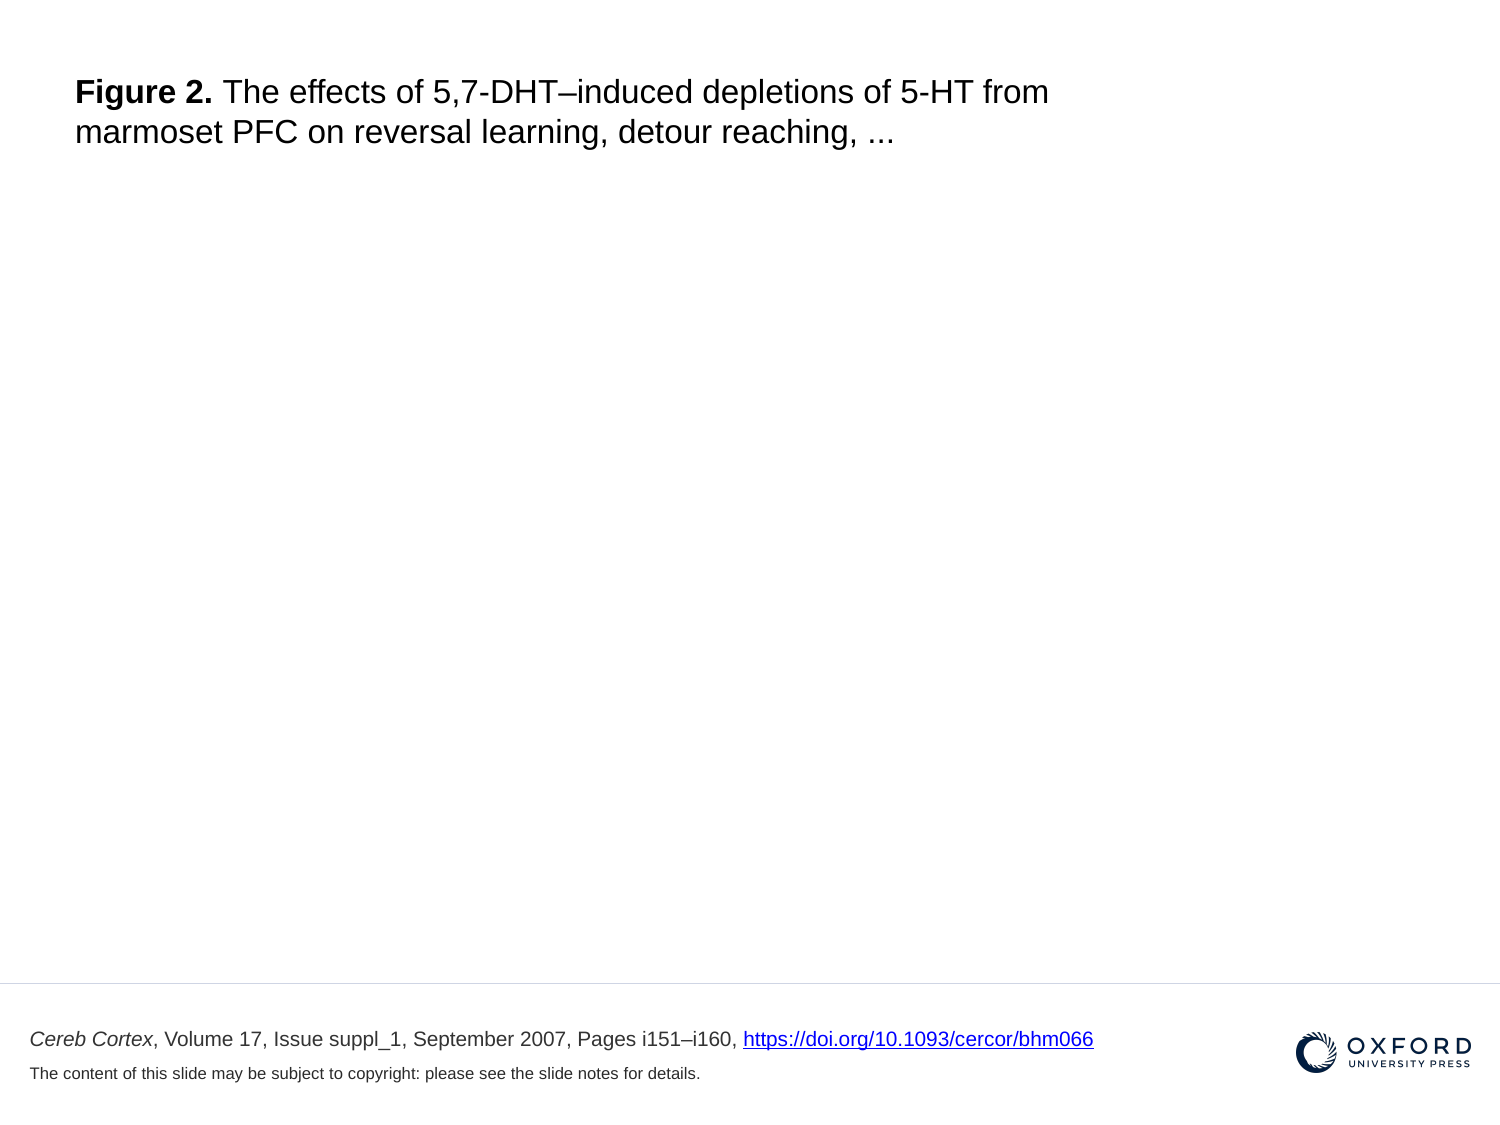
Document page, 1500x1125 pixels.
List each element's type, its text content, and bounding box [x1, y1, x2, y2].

title Figure 2. The effects of 5,7-DHT–induced depletions of 5-HT from marmoset PFC on reversal learning, detour reaching, ... [75, 69, 1078, 171]
footer Cereb Cortex, Volume 17, Issue suppl_1, September 2007, Pages i151–i160, https://doi.org/10.1093/cercor/bhm066 The content of this slide may be subject to copyright: please see the slide notes for details. [0, 983, 1260, 1125]
picture [1296, 1032, 1471, 1073]
